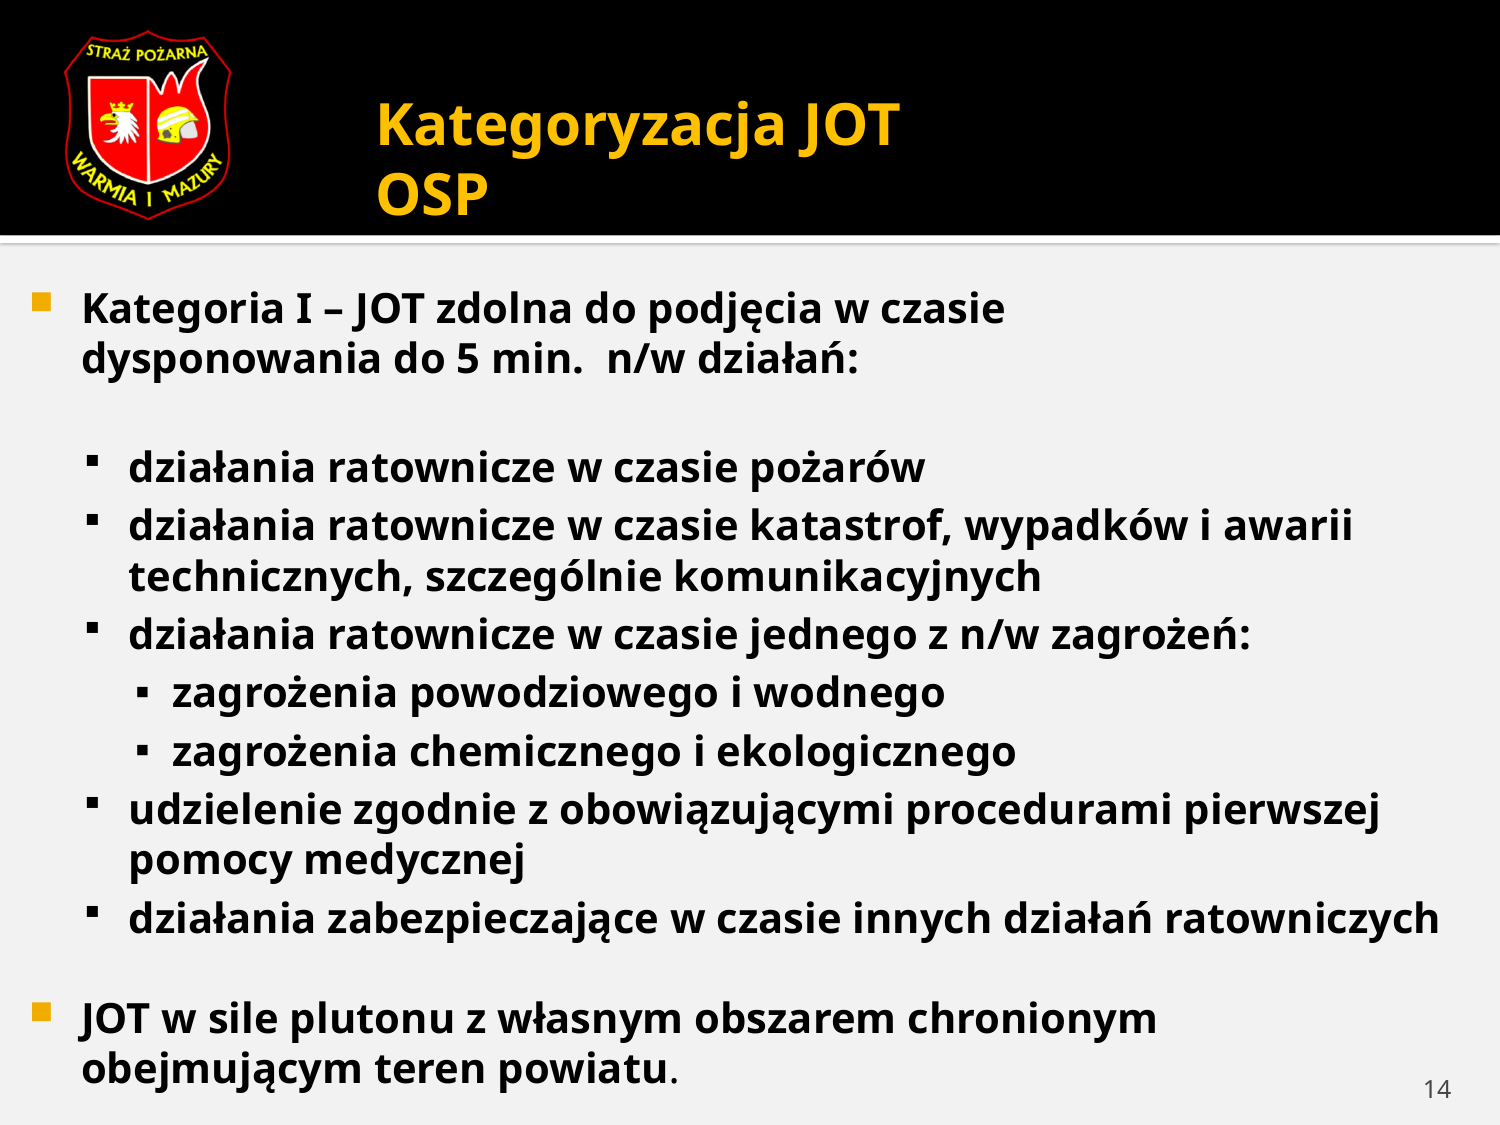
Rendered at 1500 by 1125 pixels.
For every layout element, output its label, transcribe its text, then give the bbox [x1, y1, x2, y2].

list Kategoria I – JOT zdolna do podjęcia w czasie dysponowania do 5 min. n/w działań: działania ratownicze w czasie pożarów działania ratownicze w czasie katastrof, wypadków i awarii technicznych, szczególnie komunikacyjnych działania ratownicze w czasie jednego z n/w zagrożeń: zagrożenia powodziowego i wodnego zagrożenia chemicznego i ekologicznego udzielenie zgodnie z obowiązującymi procedurami pierwszej pomocy medycznej działania zabezpieczające w czasie innych działań ratowniczych JOT w sile plutonu z własnym obszarem chronionym obejmującym teren powiatu. [0, 267, 1465, 1125]
slide_number 14 [1345, 1062, 1467, 1108]
picture [64, 30, 231, 220]
text_box Kategoryzacja JOT OSP [360, 79, 998, 235]
